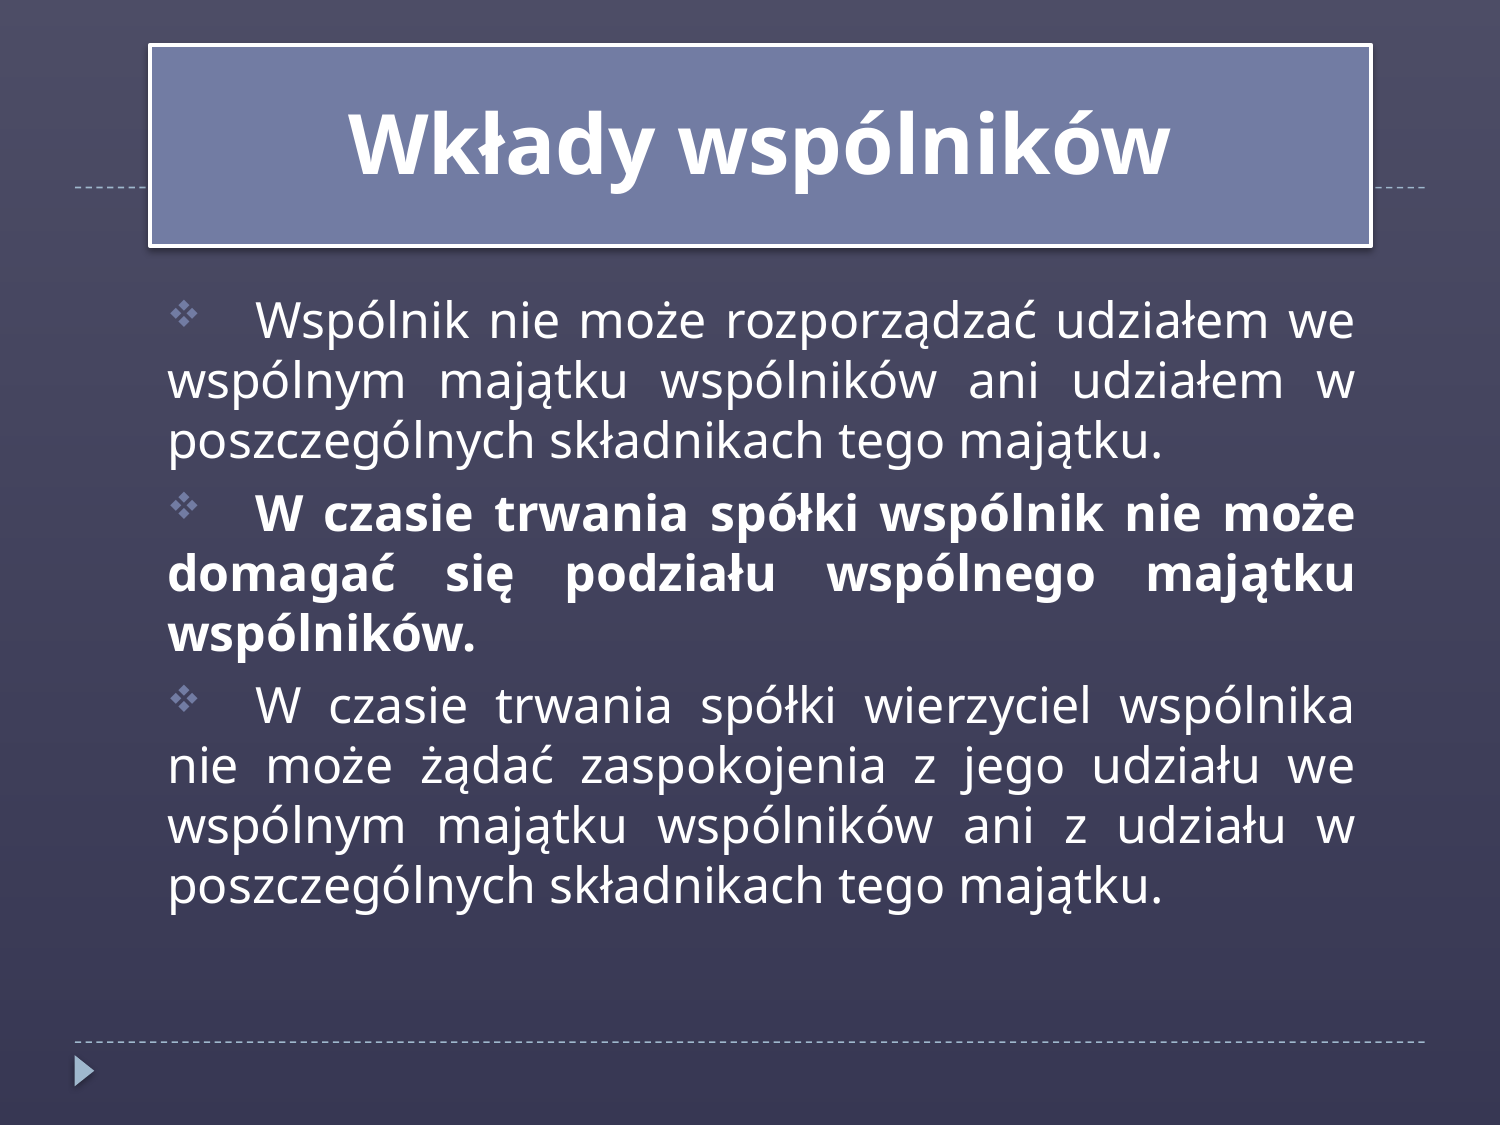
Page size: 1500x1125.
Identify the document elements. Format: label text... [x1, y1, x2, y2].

list Wspólnik nie może rozporządzać udziałem we wspólnym majątku wspólników ani udziałem w poszczególnych składnikach tego majątku. W czasie trwania spółki wspólnik nie może domagać się podziału wspólnego majątku wspólników. W czasie trwania spółki wierzyciel wspólnika nie może żądać zaspokojenia z jego udziału we wspólnym majątku wspólników ani z udziału w poszczególnych składnikach tego majątku. [152, 281, 1372, 1079]
text_box Wkłady wspólników [148, 43, 1373, 248]
